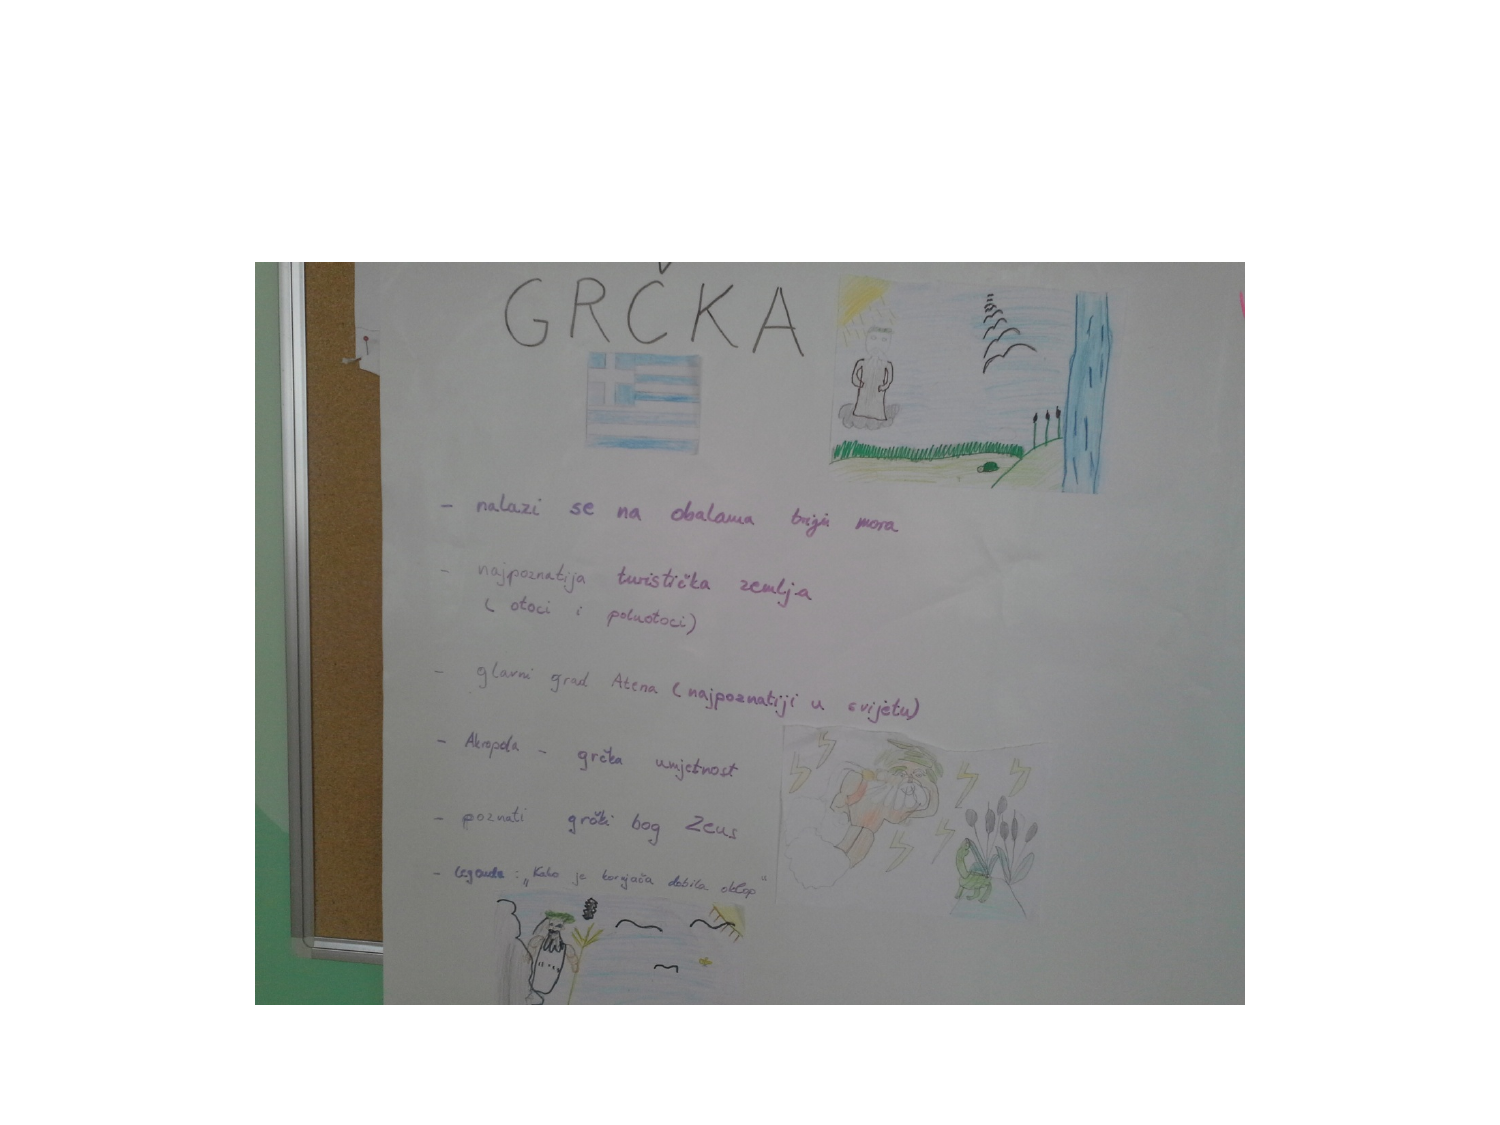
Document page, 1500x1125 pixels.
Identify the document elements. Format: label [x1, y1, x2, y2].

list [254, 262, 1246, 1006]
